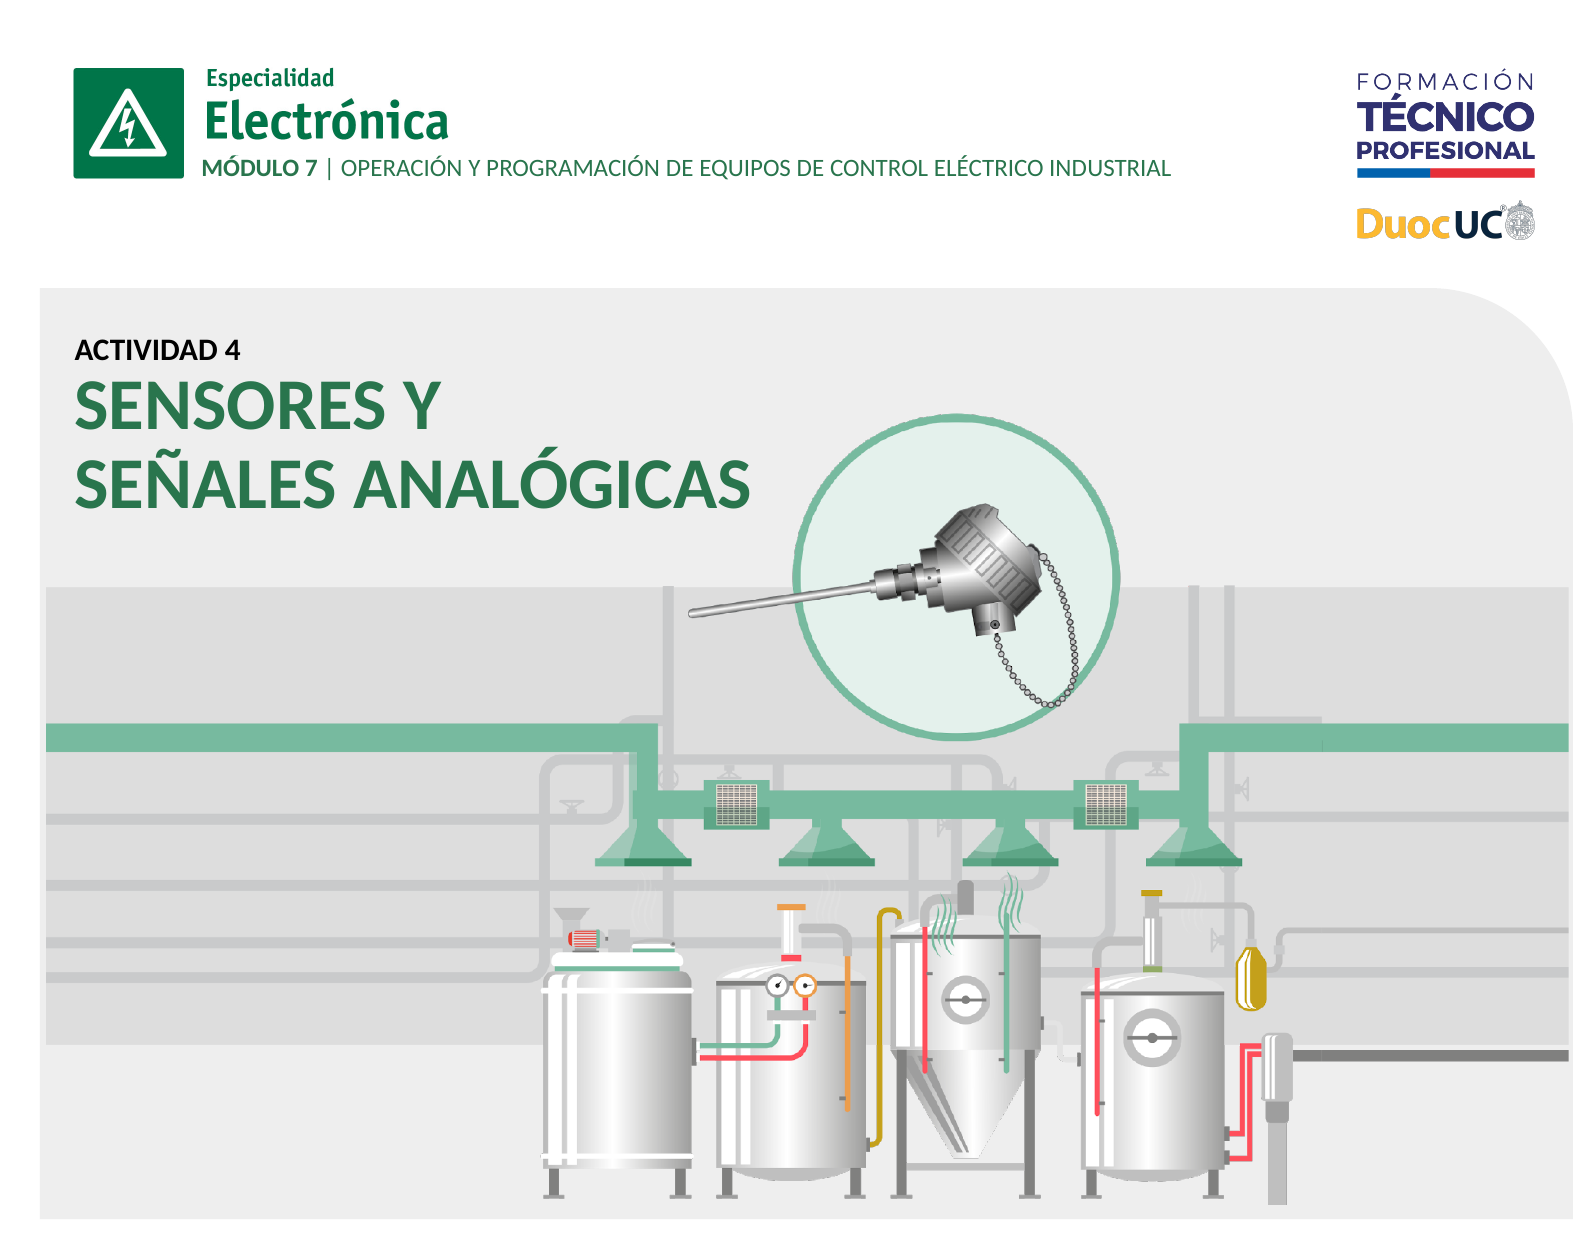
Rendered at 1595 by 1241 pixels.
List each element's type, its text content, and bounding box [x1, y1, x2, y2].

text_box ACTIVIDAD 4 [59, 351, 297, 359]
text_box MÓDULO 7 | OPERACIÓN Y PROGRAMACIÓN DE EQUIPOS DE CONTROL ELÉCTRICO INDUSTRIAL [795, 136, 1336, 190]
picture [1357, 200, 1535, 240]
picture [59, 58, 794, 184]
picture [41, 401, 1569, 1205]
text_box SENSORES Y SEÑALES ANALÓGICAS [59, 359, 1523, 400]
picture [1357, 68, 1535, 178]
